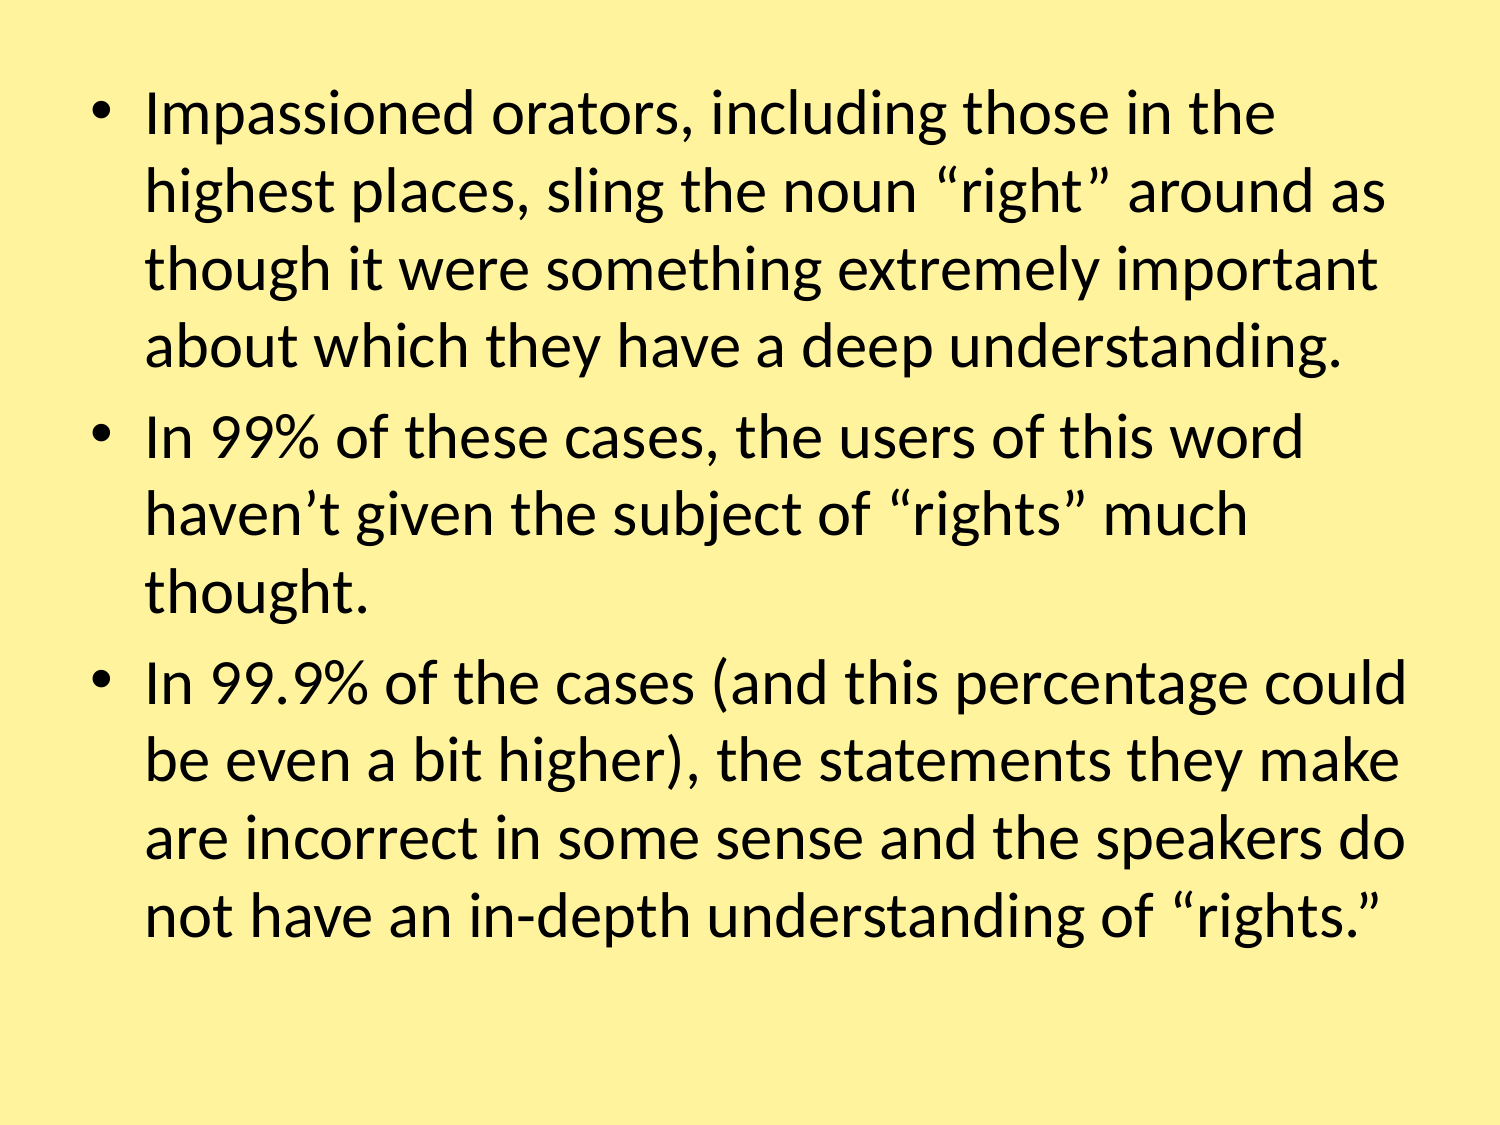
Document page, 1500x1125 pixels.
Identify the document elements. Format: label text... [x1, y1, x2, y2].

list Impassioned orators, including those in the highest places, sling the noun “right” around as though it were something extremely important about which they have a deep understanding. In 99% of these cases, the users of this word haven’t given the subject of “rights” much thought. In 99.9% of the cases (and this percentage could be even a bit higher), the statements they make are incorrect in some sense and the speakers do not have an in-depth understanding of “rights.” [75, 62, 1425, 1088]
